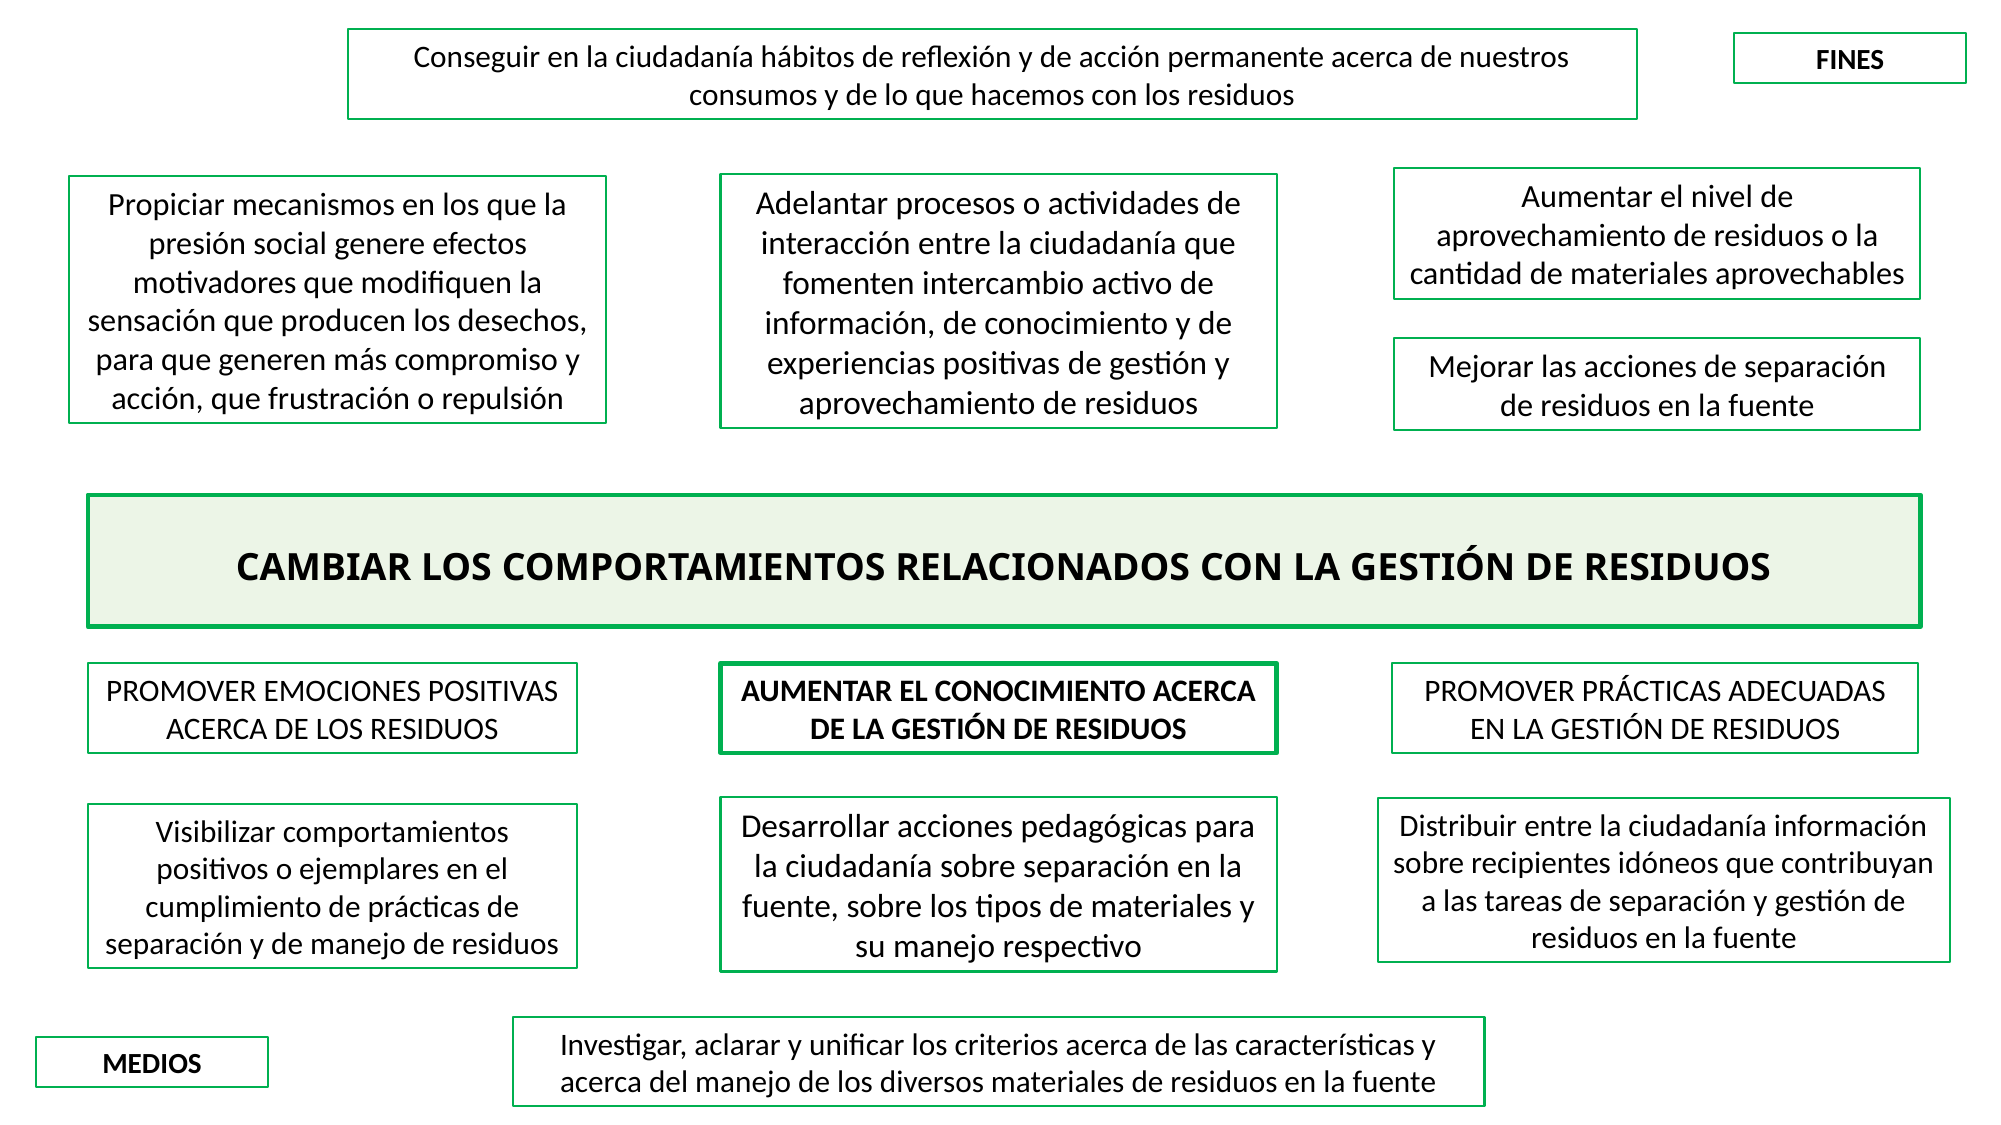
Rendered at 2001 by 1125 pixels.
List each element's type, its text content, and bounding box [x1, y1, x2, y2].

text_box MEDIOS [35, 1037, 268, 1087]
text_box PROMOVER EMOCIONES POSITIVAS ACERCA DE LOS RESIDUOS [87, 663, 578, 753]
text_box Aumentar el nivel de aprovechamiento de residuos o la cantidad de materiales aprovechables [1394, 167, 1921, 299]
text_box Distribuir entre la ciudadanía información sobre recipientes idóneos que contribuyan a las tareas de separación y gestión de residuos en la fuente [1377, 797, 1951, 963]
text_box Visibilizar comportamientos positivos o ejemplares en el cumplimiento de prácticas de separación y de manejo de residuos [87, 803, 578, 969]
text_box Investigar, aclarar y unificar los criterios acerca de las características y acerca del manejo de los diversos materiales de residuos en la fuente [512, 1016, 1485, 1107]
text_box Propiciar mecanismos en los que la presión social genere efectos motivadores que modifiquen la sensación que producen los desechos, para que generen más compromiso y acción, que frustración o repulsión [69, 175, 607, 424]
text_box Desarrollar acciones pedagógicas para la ciudadanía sobre separación en la fuente, sobre los tipos de materiales y su manejo respectivo [720, 797, 1277, 972]
text_box Conseguir en la ciudadanía hábitos de reflexión y de acción permanente acerca de nuestros consumos y de lo que hacemos con los residuos [347, 29, 1637, 119]
text_box FINES [1734, 33, 1967, 84]
text_box AUMENTAR EL CONOCIMIENTO ACERCA DE LA GESTIÓN DE RESIDUOS [720, 663, 1277, 753]
text_box CAMBIAR LOS COMPORTAMIENTOS RELACIONADOS CON LA GESTIÓN DE RESIDUOS [87, 494, 1921, 627]
text_box Mejorar las acciones de separación de residuos en la fuente [1394, 338, 1921, 431]
text_box Adelantar procesos o actividades de interacción entre la ciudadanía que fomenten intercambio activo de información, de conocimiento y de experiencias positivas de gestión y aprovechamiento de residuos [720, 174, 1277, 429]
text_box PROMOVER PRÁCTICAS ADECUADAS EN LA GESTIÓN DE RESIDUOS [1392, 663, 1919, 753]
